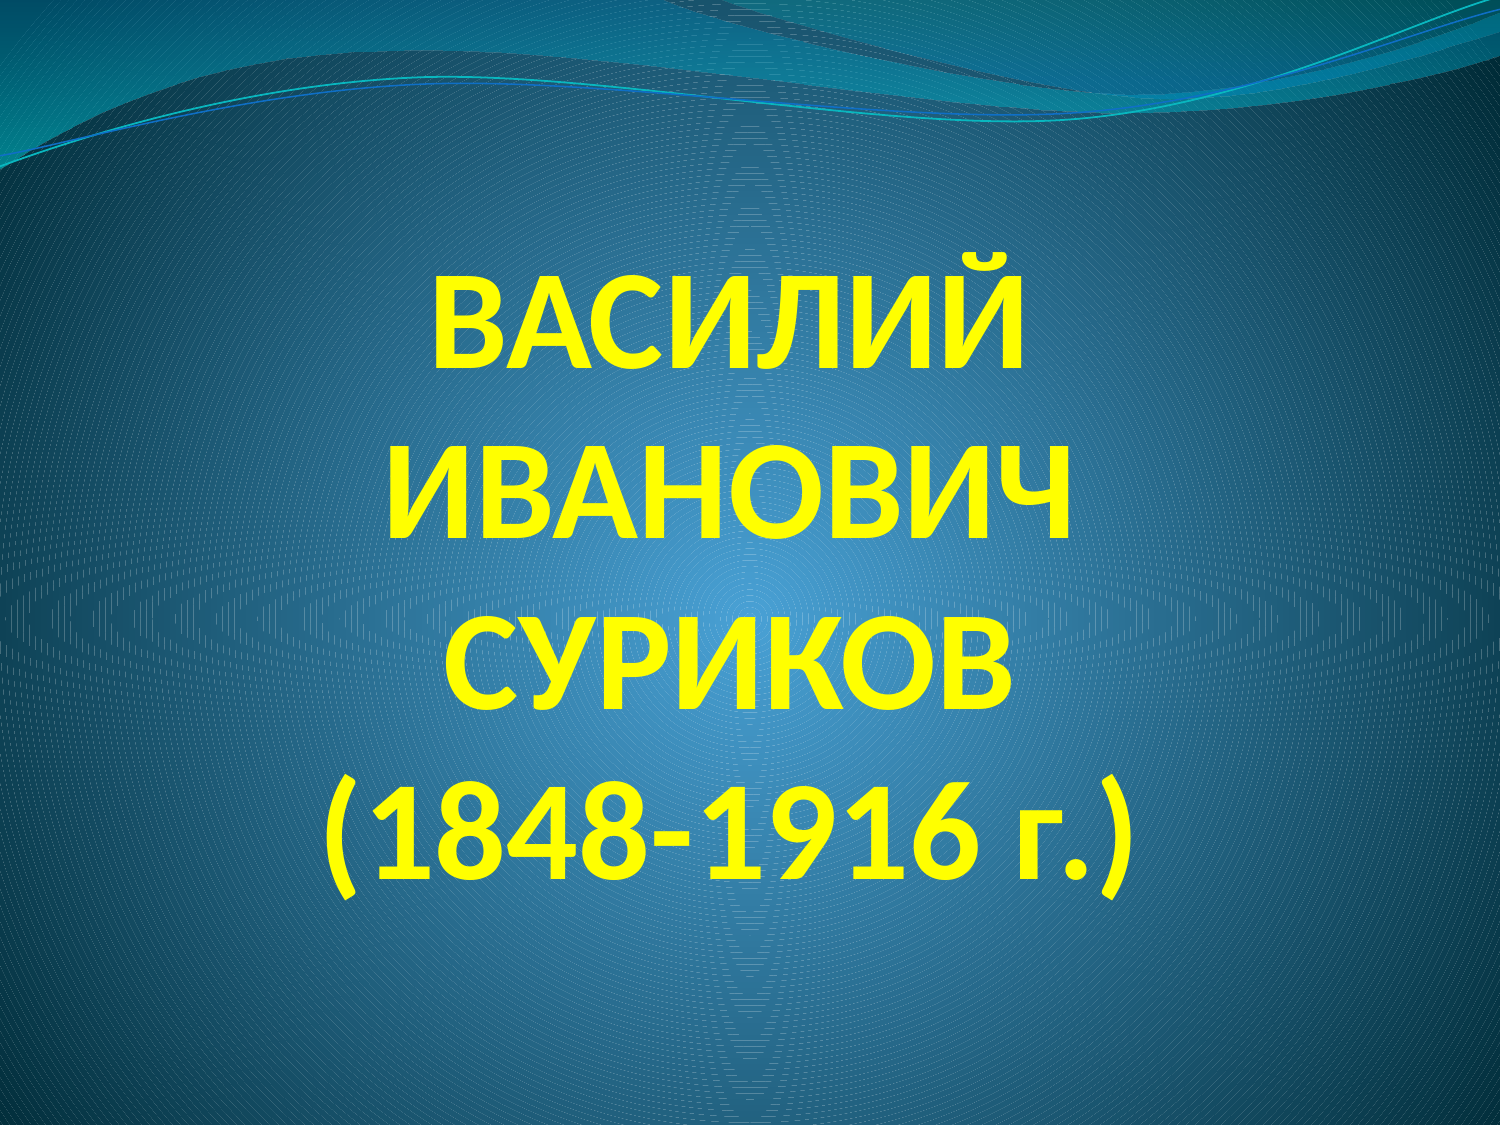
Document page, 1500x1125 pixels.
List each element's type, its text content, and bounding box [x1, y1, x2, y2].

title ВАСИЛИЙ ИВАНОВИЧ СУРИКОВ (1848-1916 г.) [87, 224, 1376, 1079]
